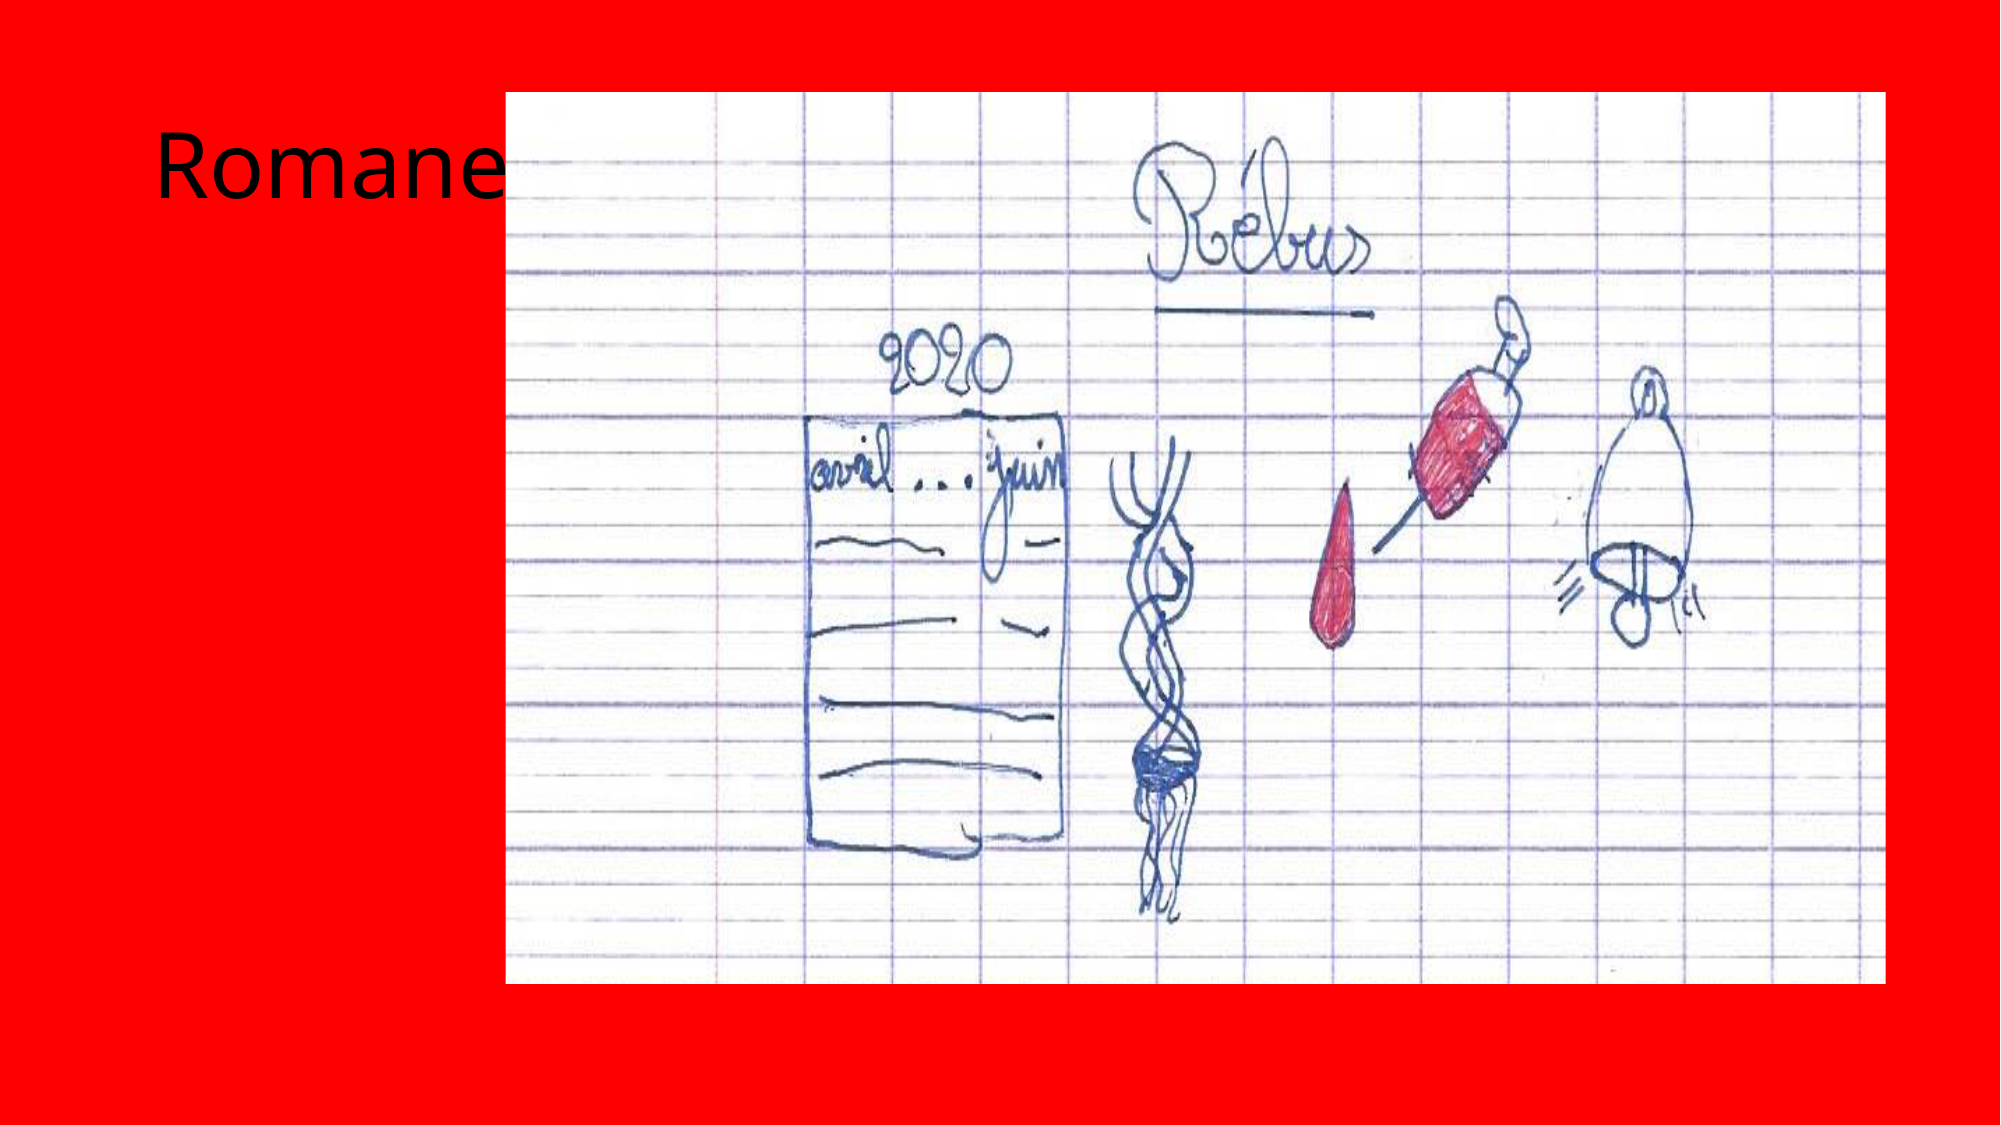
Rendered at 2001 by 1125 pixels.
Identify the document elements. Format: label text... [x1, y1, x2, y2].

picture [505, 92, 1886, 984]
title Romane [137, 59, 1863, 278]
